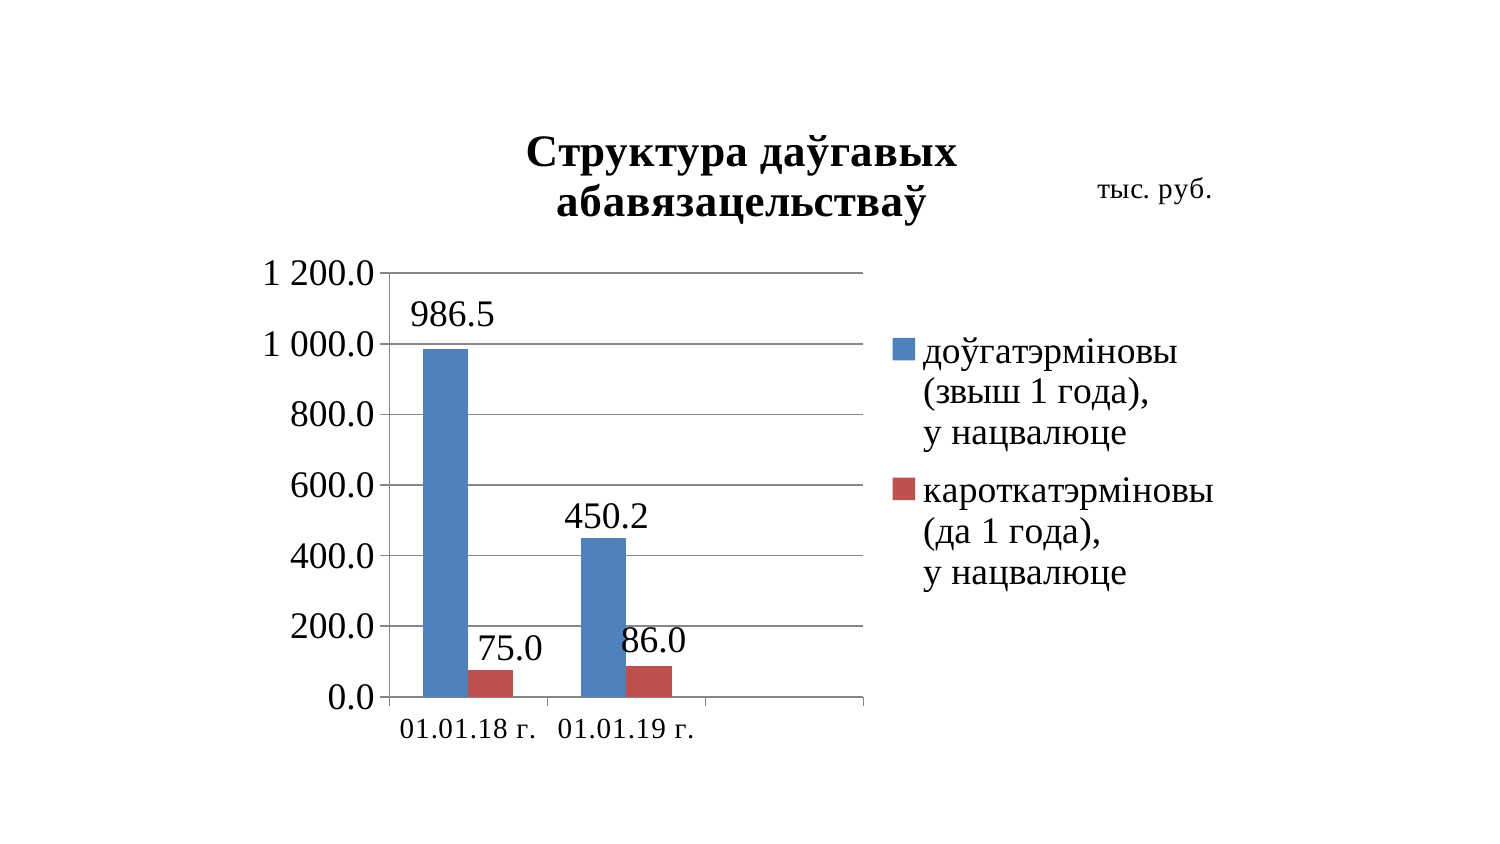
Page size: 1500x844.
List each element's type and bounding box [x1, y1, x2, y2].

chart [241, 90, 1243, 759]
